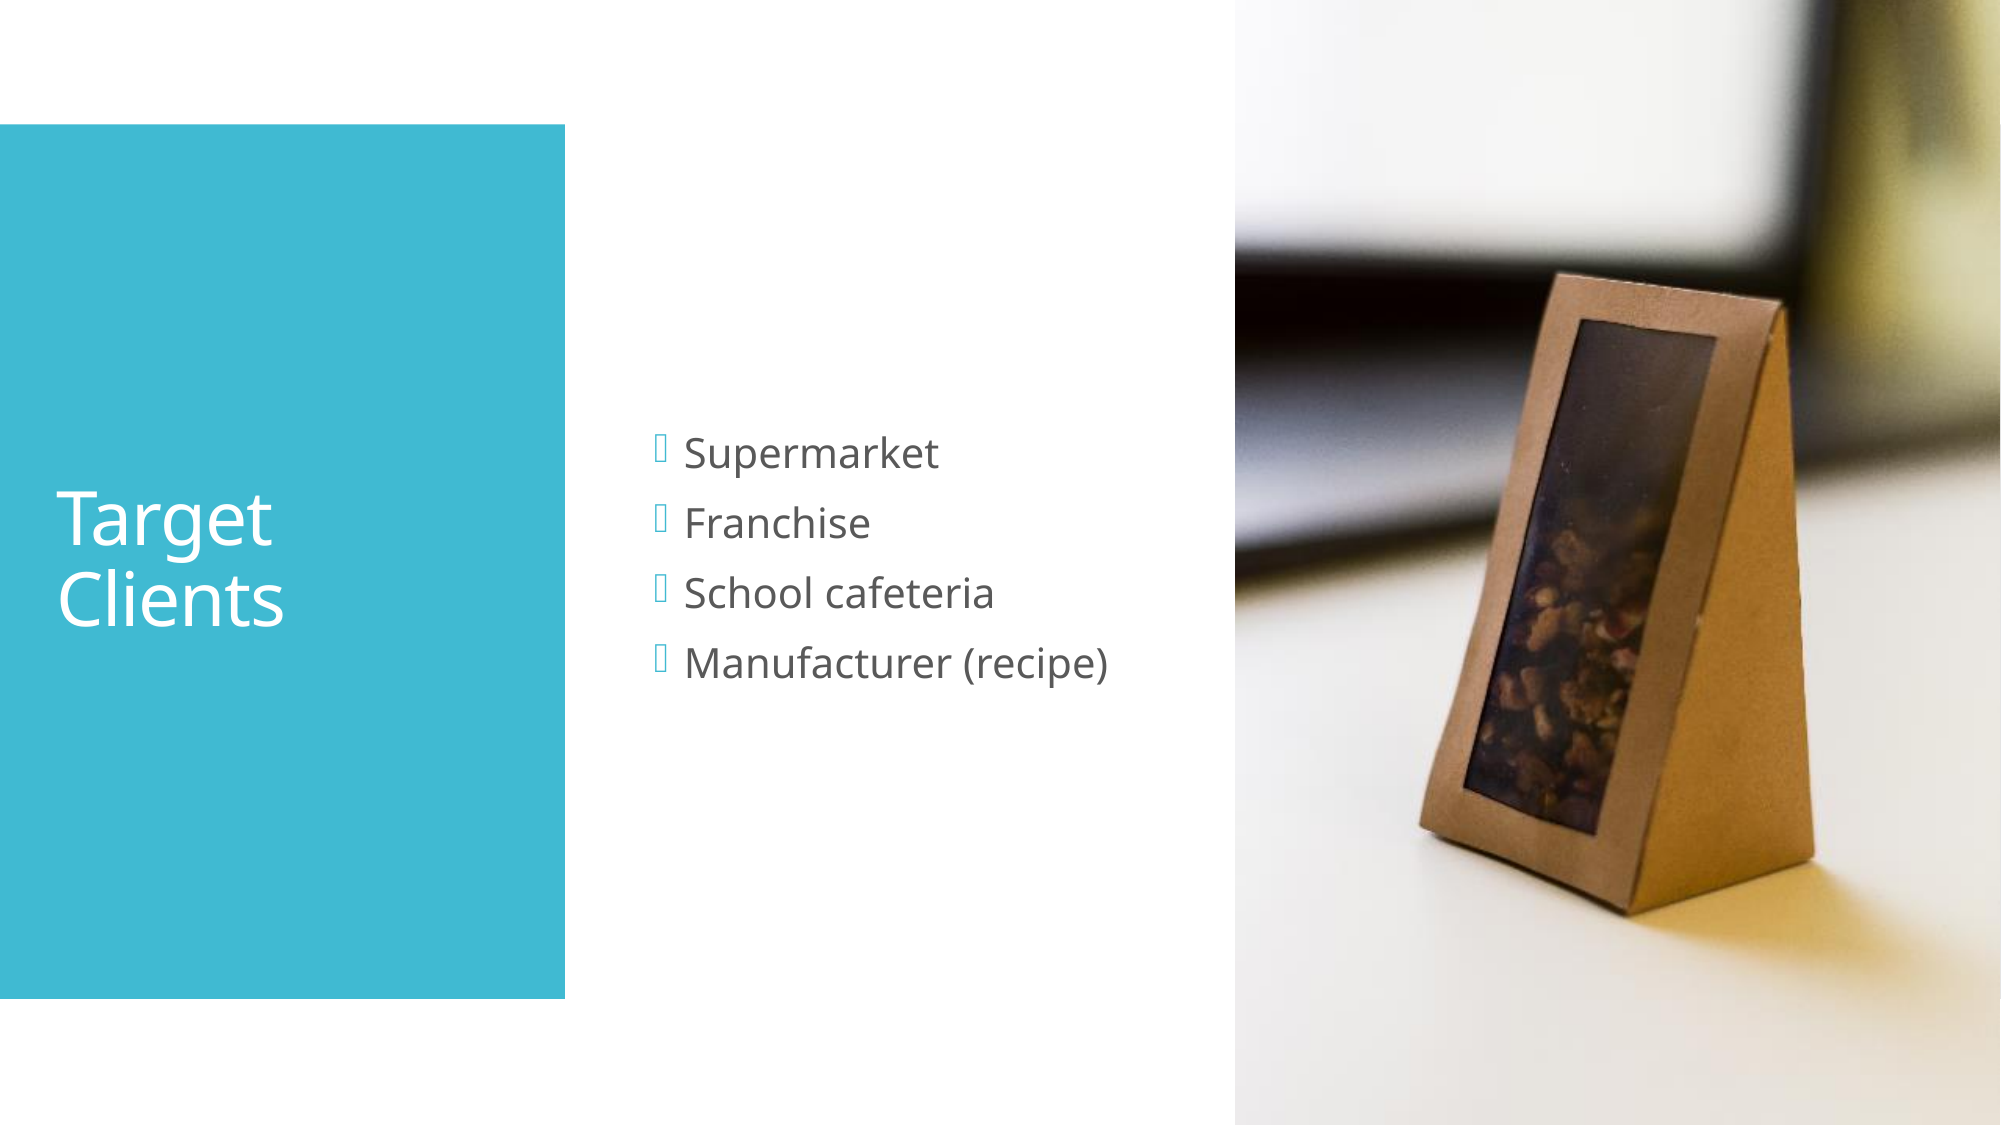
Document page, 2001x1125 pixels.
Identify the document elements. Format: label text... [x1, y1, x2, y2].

picture [1235, 0, 2000, 1125]
list Supermarket Franchise School cafeteria Manufacturer (recipe) [638, 210, 1235, 1051]
title Target Clients [41, 184, 525, 940]
